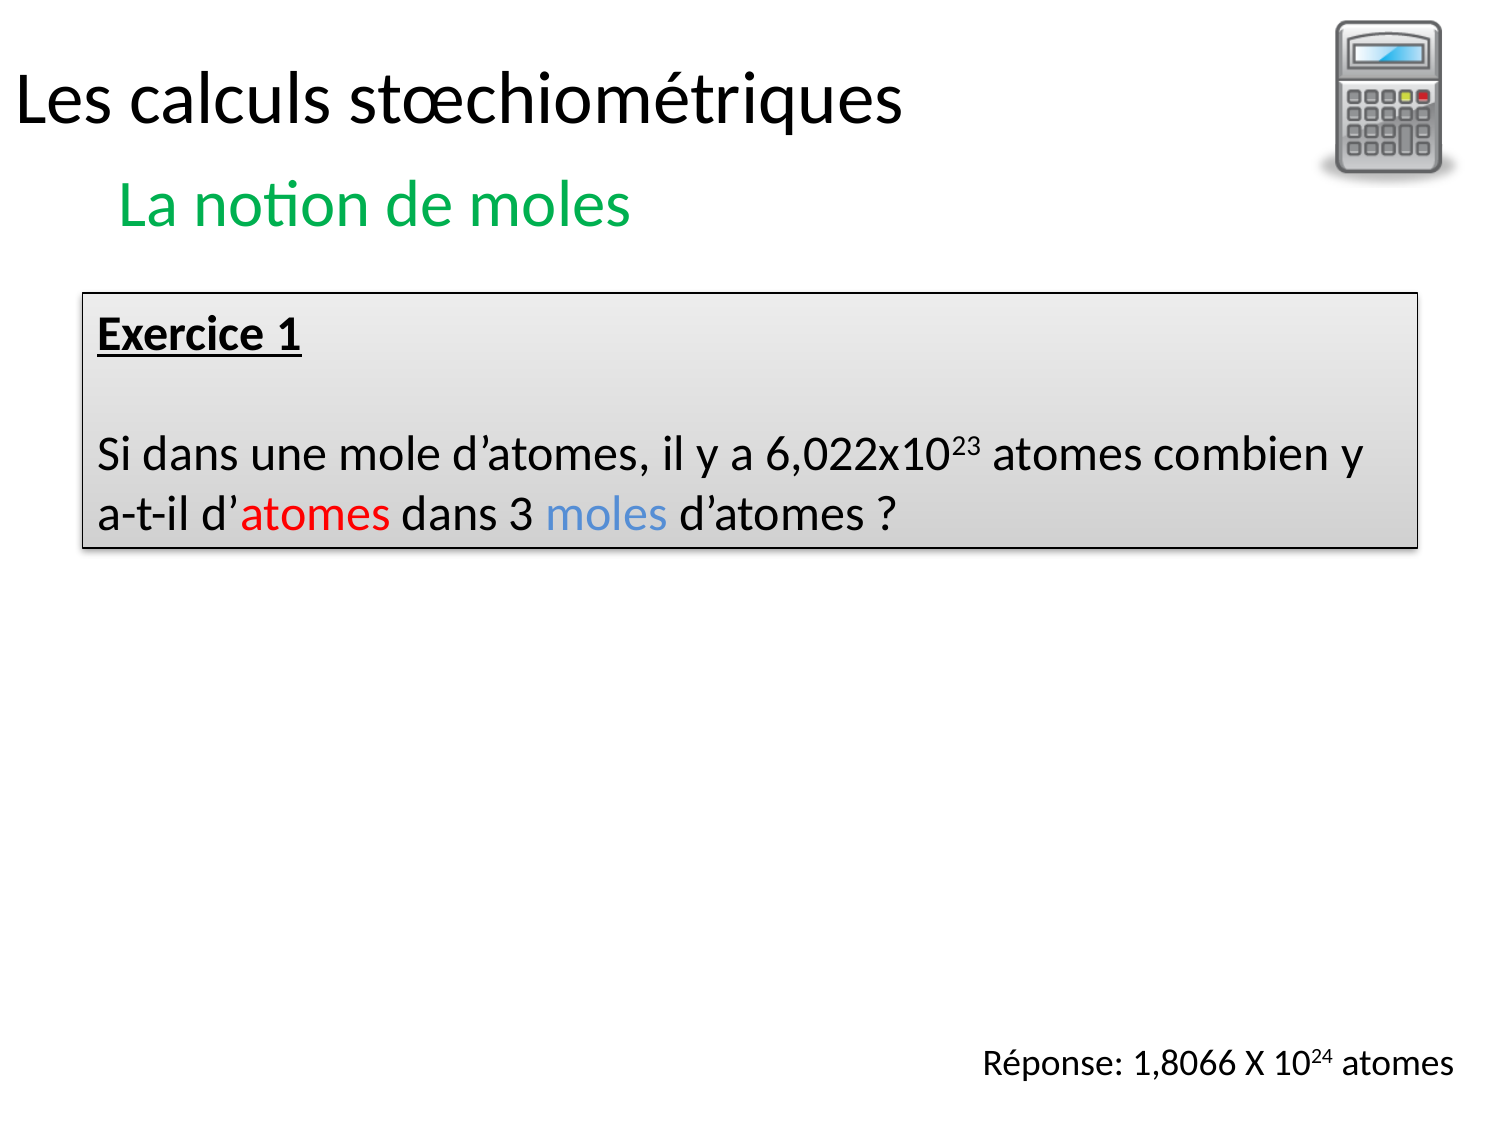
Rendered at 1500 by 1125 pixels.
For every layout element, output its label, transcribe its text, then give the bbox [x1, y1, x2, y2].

title Les calculs stœchiométriques [0, 0, 1020, 188]
picture [1300, 13, 1475, 188]
text_box Réponse: 1,8066 X 1024 atomes [967, 1030, 1470, 1091]
text_box Exercice 1 Si dans une mole d’atomes, il y a 6,022x1023 atomes combien y a-t-il d’atomes dans 3 moles d’atomes ? [82, 292, 1418, 549]
list La notion de moles [103, 188, 750, 270]
